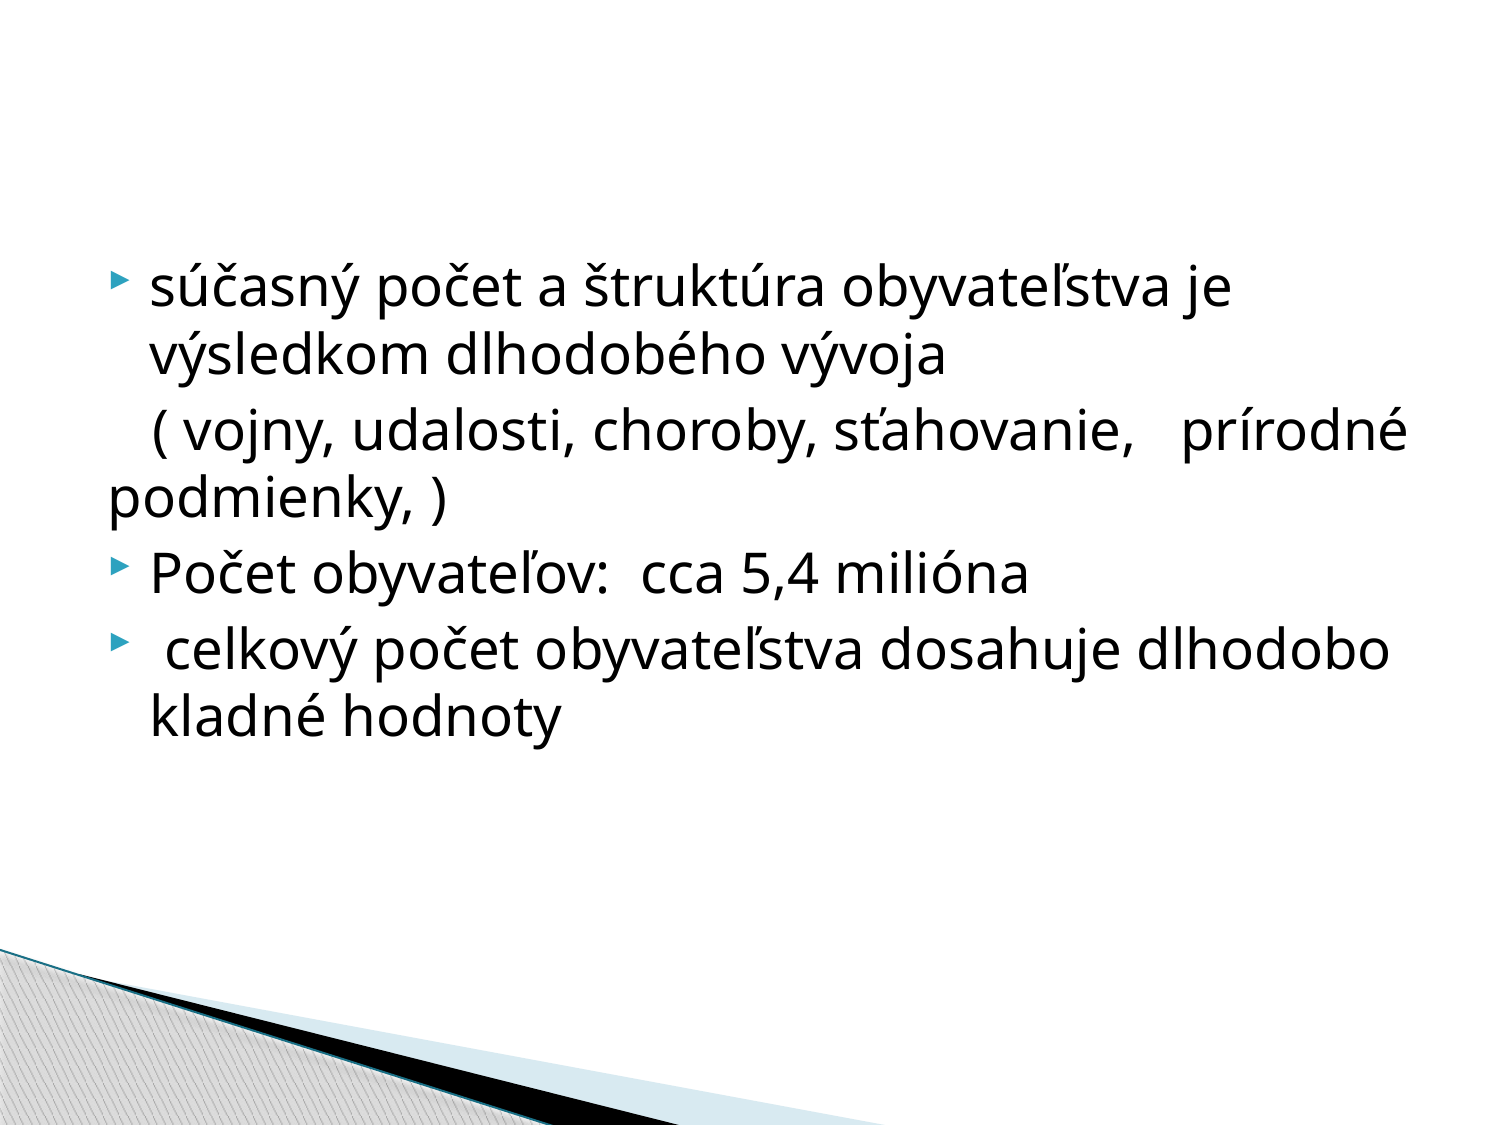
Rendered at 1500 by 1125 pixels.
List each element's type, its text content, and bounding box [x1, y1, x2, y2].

list súčasný počet a štruktúra obyvateľstva je výsledkom dlhodobého vývoja ( vojny, udalosti, choroby, sťahovanie, prírodné podmienky, ) Počet obyvateľov: cca 5,4 milióna celkový počet obyvateľstva dosahuje dlhodobo kladné hodnoty [75, 243, 1425, 1047]
